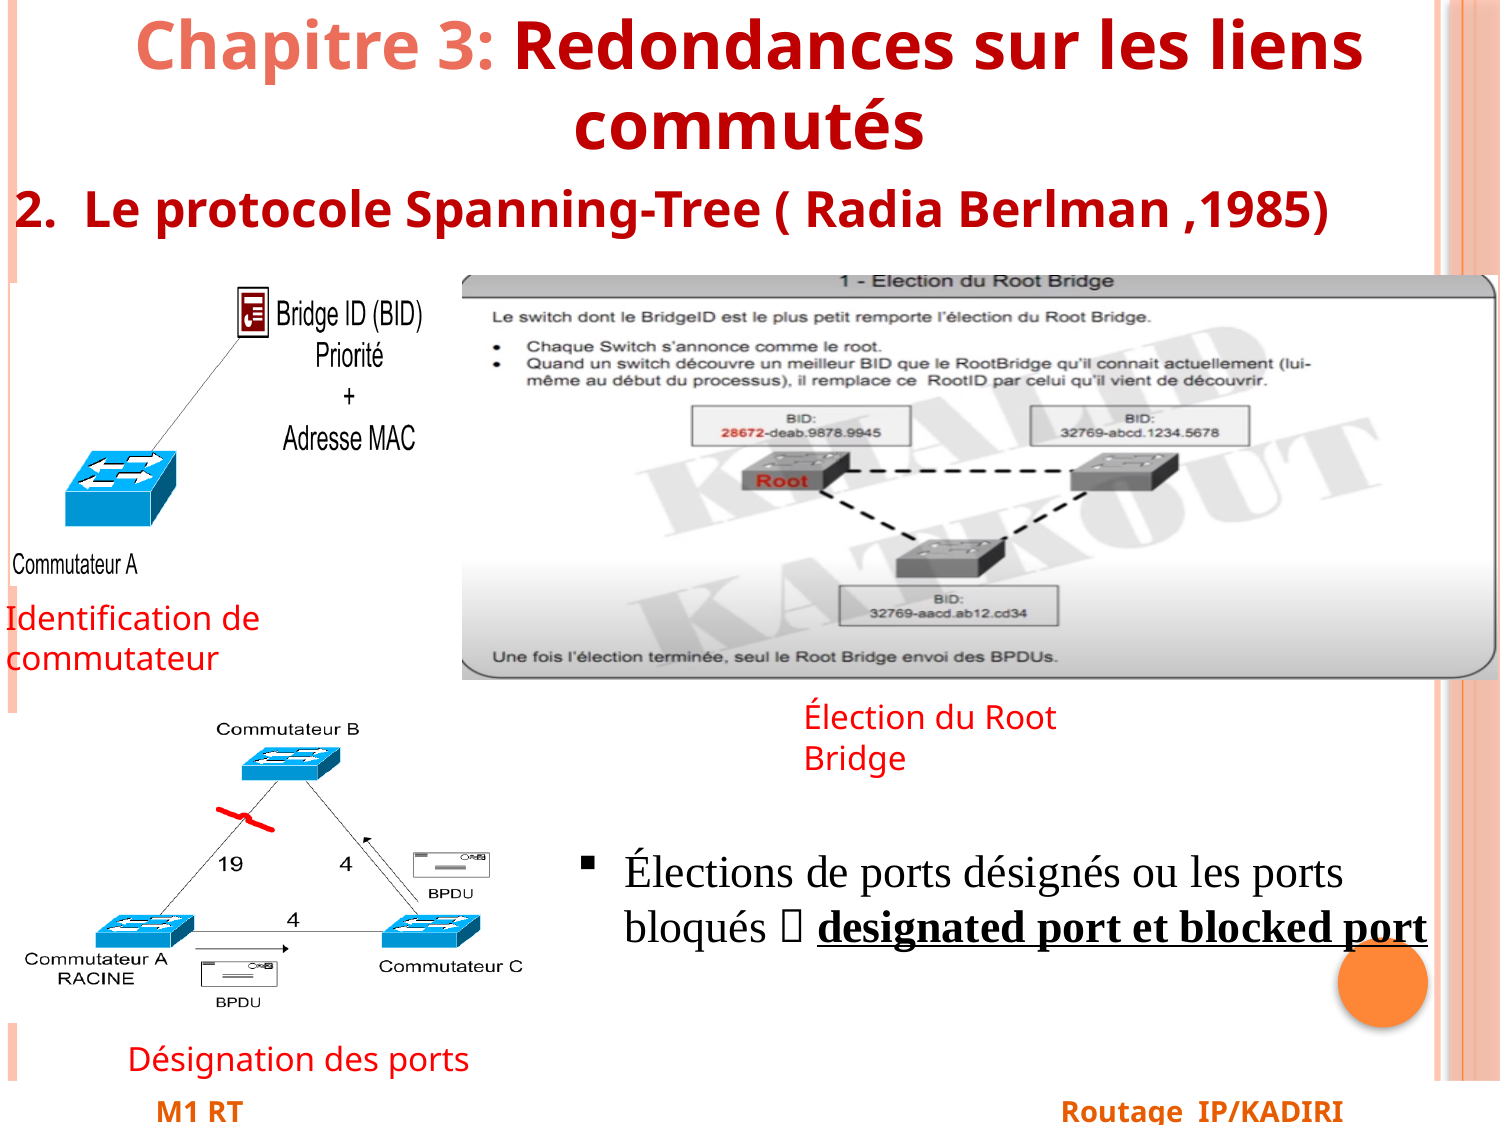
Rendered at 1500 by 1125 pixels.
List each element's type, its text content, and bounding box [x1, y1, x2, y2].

text_box Élections de ports désignés ou les ports bloqués  designated port et blocked port [562, 833, 1475, 959]
picture [5, 713, 543, 1023]
text_box Désignation des ports [112, 1032, 488, 1111]
text_box Chapitre 3: Redondances sur les liens commutés [24, 0, 1475, 108]
text_box Élection du Root Bridge [788, 689, 1169, 746]
text_box 2. Le protocole Spanning-Tree ( Radia Berlman ,1985) [0, 139, 1500, 333]
picture [461, 274, 1498, 680]
text_box M1 RT Routage IP/KADIRI [0, 1080, 1500, 1125]
picture [9, 282, 426, 587]
text_box Identification de commutateur [0, 589, 456, 643]
